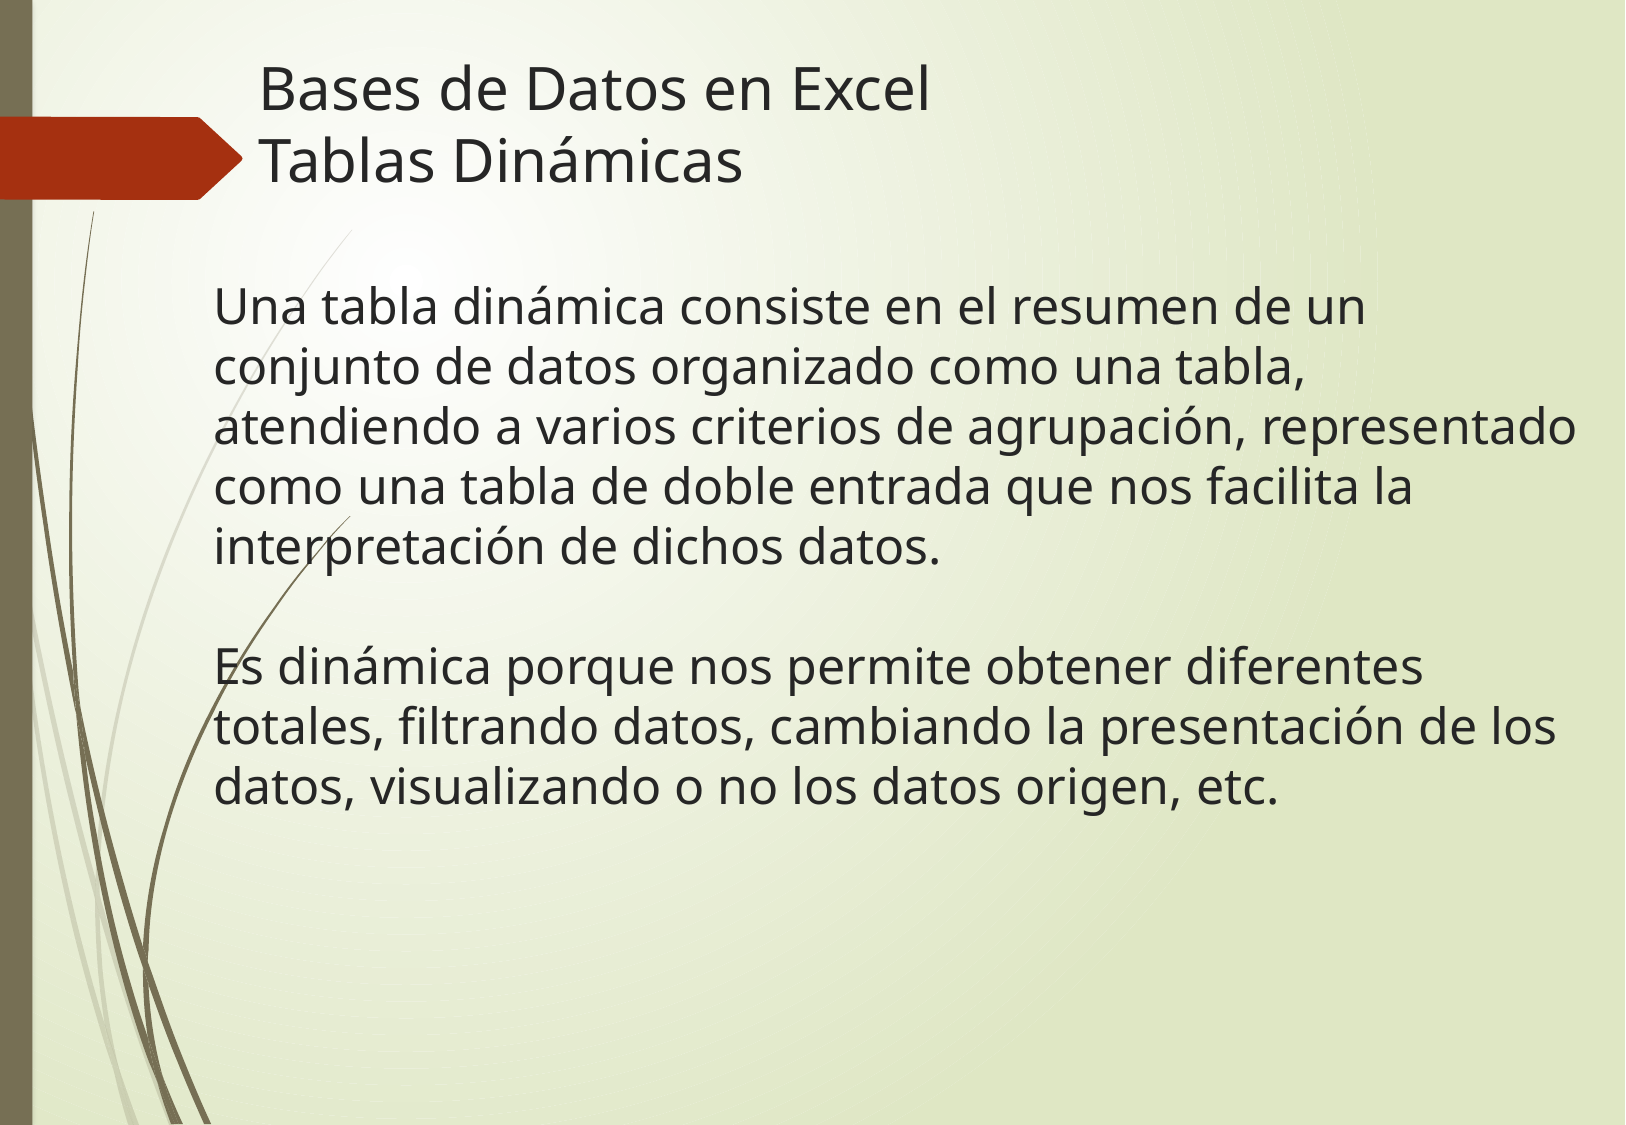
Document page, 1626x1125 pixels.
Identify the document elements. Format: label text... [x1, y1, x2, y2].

text_box Una tabla dinámica consiste en el resumen de un conjunto de datos organizado como una tabla, atendiendo a varios criterios de agrupación, representado como una tabla de doble entrada que nos facilita la interpretación de dichos datos. Es dinámica porque nos permite obtener diferentes totales, filtrando datos, cambiando la presentación de los datos, visualizando o no los datos origen, etc. [198, 267, 1596, 1012]
title Bases de Datos en Excel Tablas Dinámicas [243, 42, 1620, 203]
text_box [288, 160, 1553, 267]
